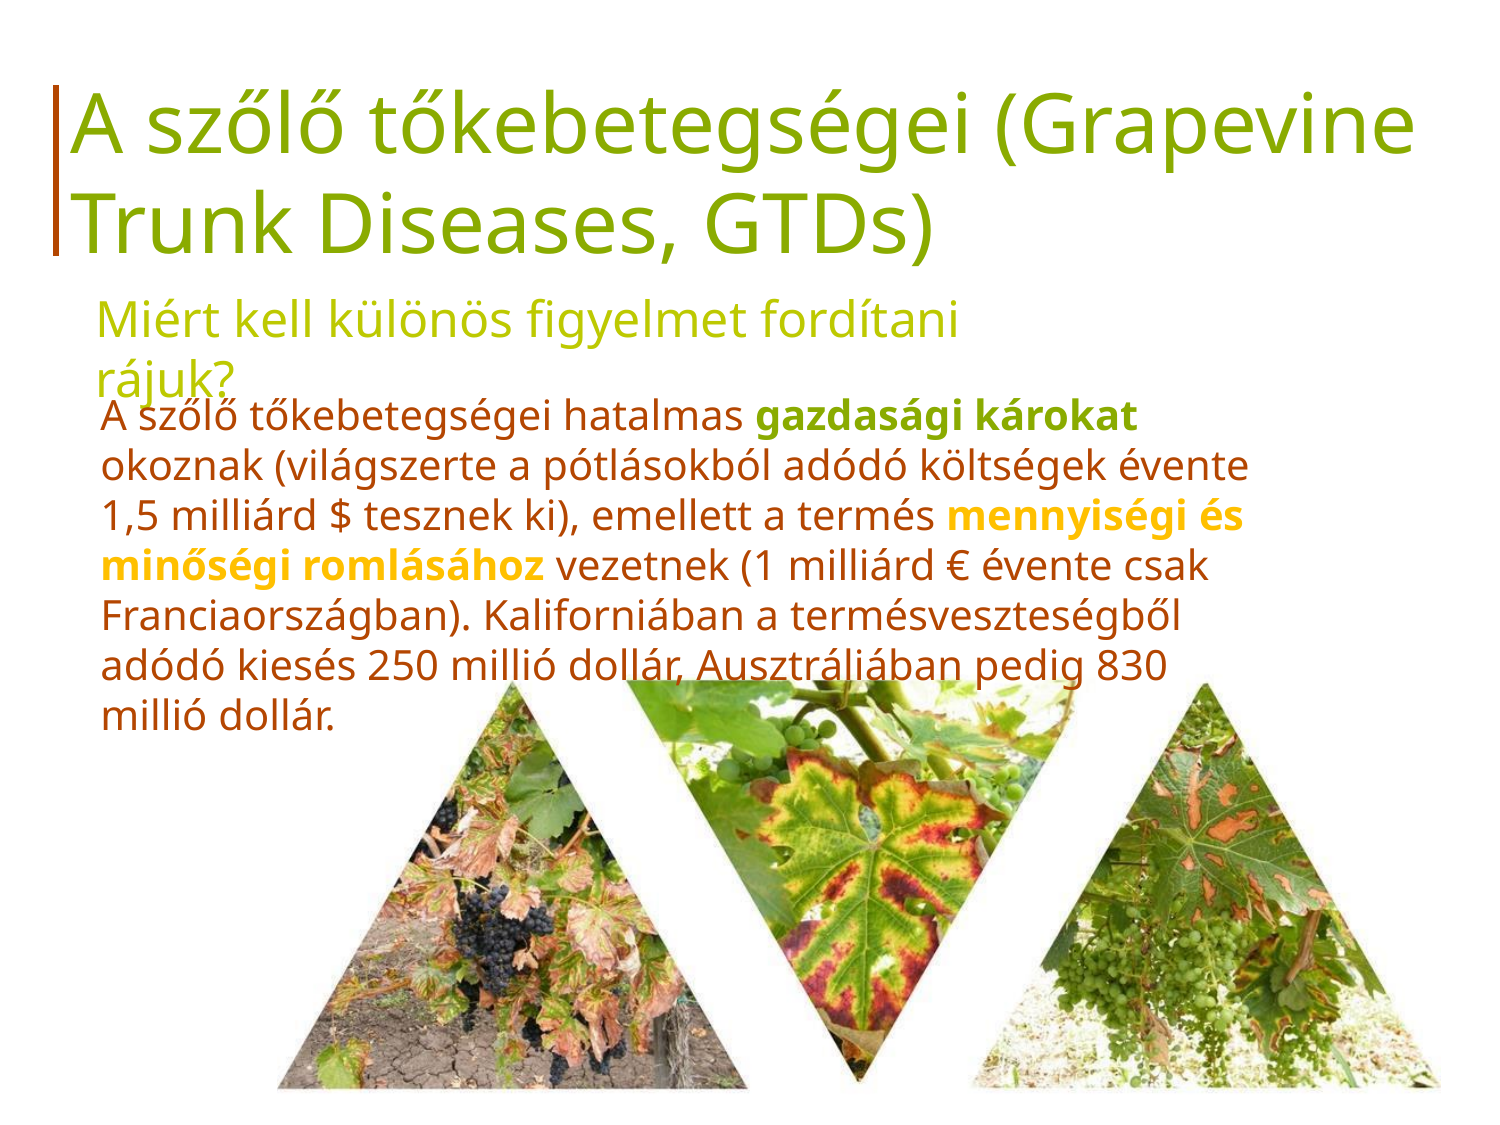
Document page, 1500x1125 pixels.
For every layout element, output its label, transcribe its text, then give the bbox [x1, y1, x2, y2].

text_box A szőlő tőkebetegségei hatalmas gazdasági károkat okoznak (világszerte a pótlásokból adódó költségek évente 1,5 milliárd $ tesznek ki), emellett a termés mennyiségi és minőségi romlásához vezetnek (1 milliárd € évente csak Franciaországban). Kaliforniában a termésveszteségből adódó kiesés 250 millió dollár, Ausztráliában pedig 830 millió dollár. [85, 381, 1270, 747]
text_box Miért kell különös figyelmet fordítani rájuk? [80, 279, 1030, 415]
text_box A szőlő tőkebetegségei (Grapevine Trunk Diseases, GTDs) [55, 62, 1484, 278]
picture [277, 638, 1443, 1125]
